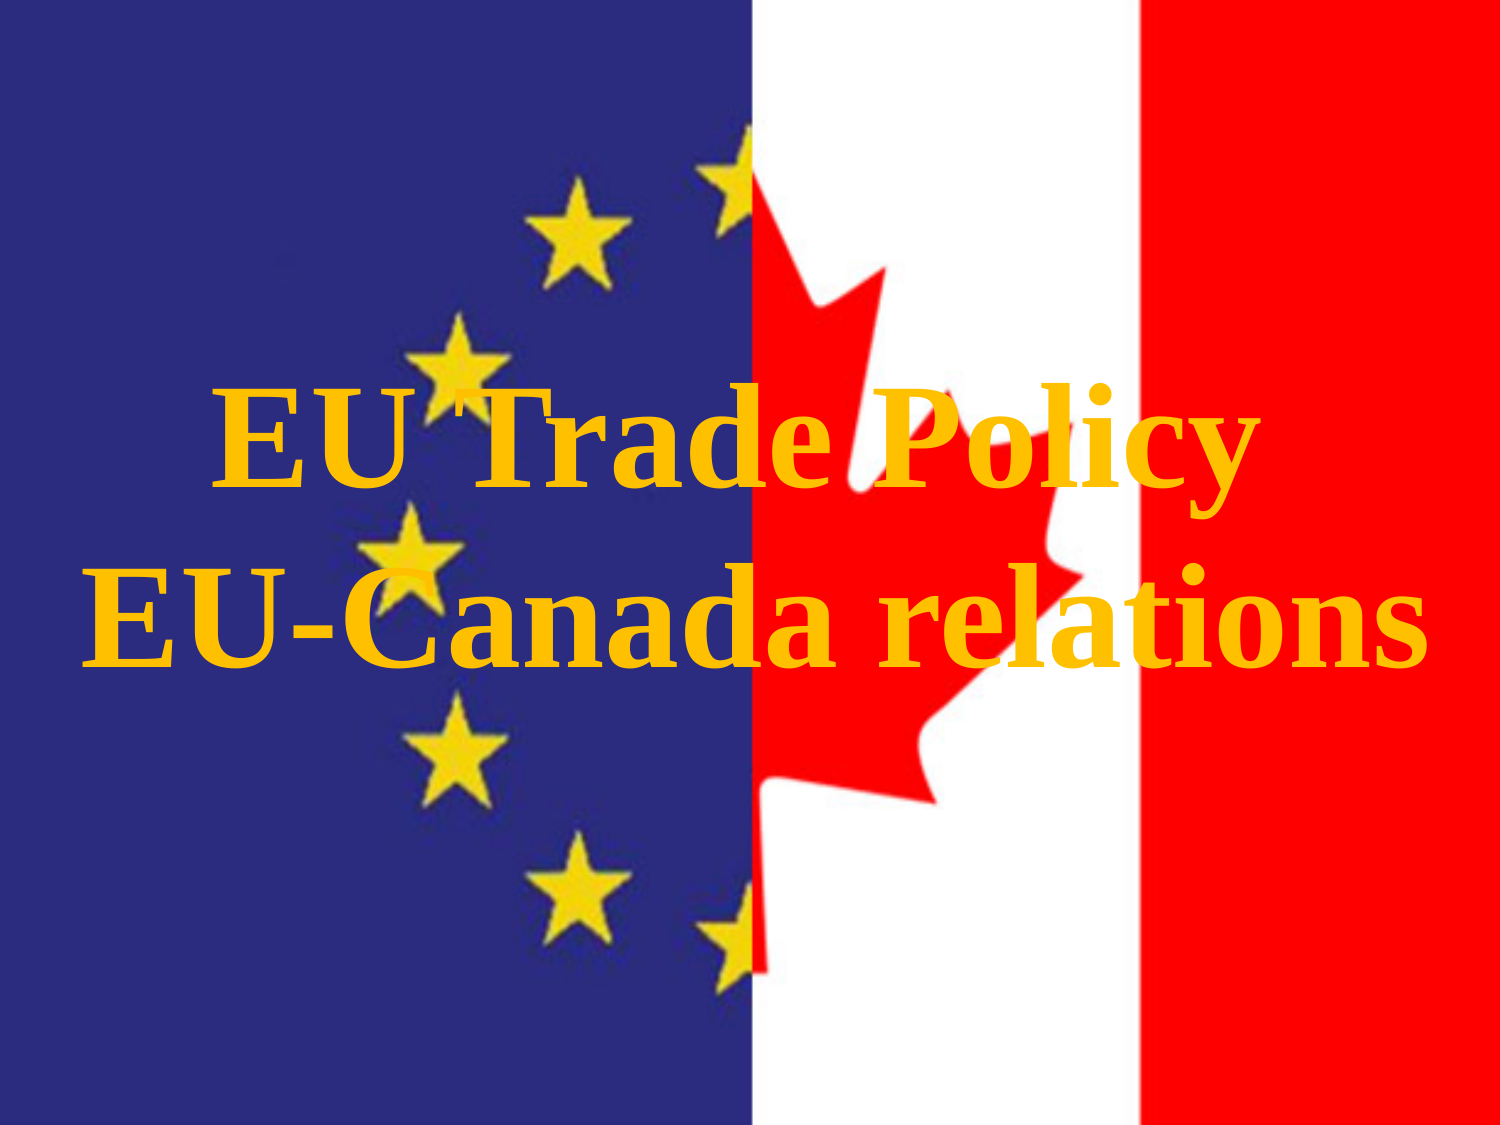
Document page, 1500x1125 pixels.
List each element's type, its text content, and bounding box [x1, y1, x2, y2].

title EU Trade Policy EU-Canada relations [53, 397, 1459, 639]
picture [0, 0, 1500, 1125]
